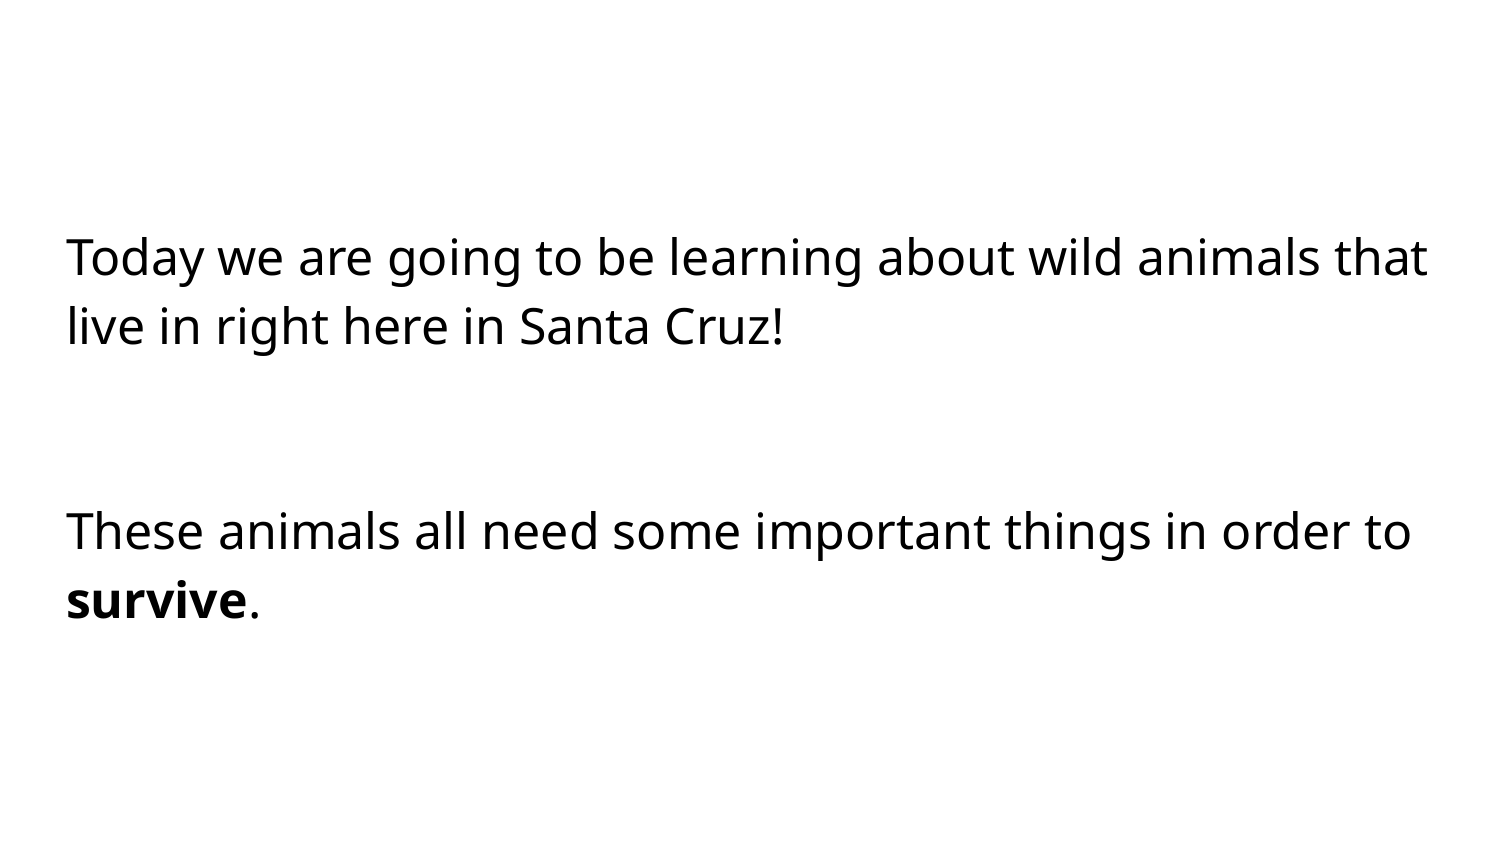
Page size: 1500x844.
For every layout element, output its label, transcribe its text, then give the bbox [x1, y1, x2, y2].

list Today we are going to be learning about wild animals that live in right here in Santa Cruz! These animals all need some important things in order to survive. [51, 201, 1449, 750]
